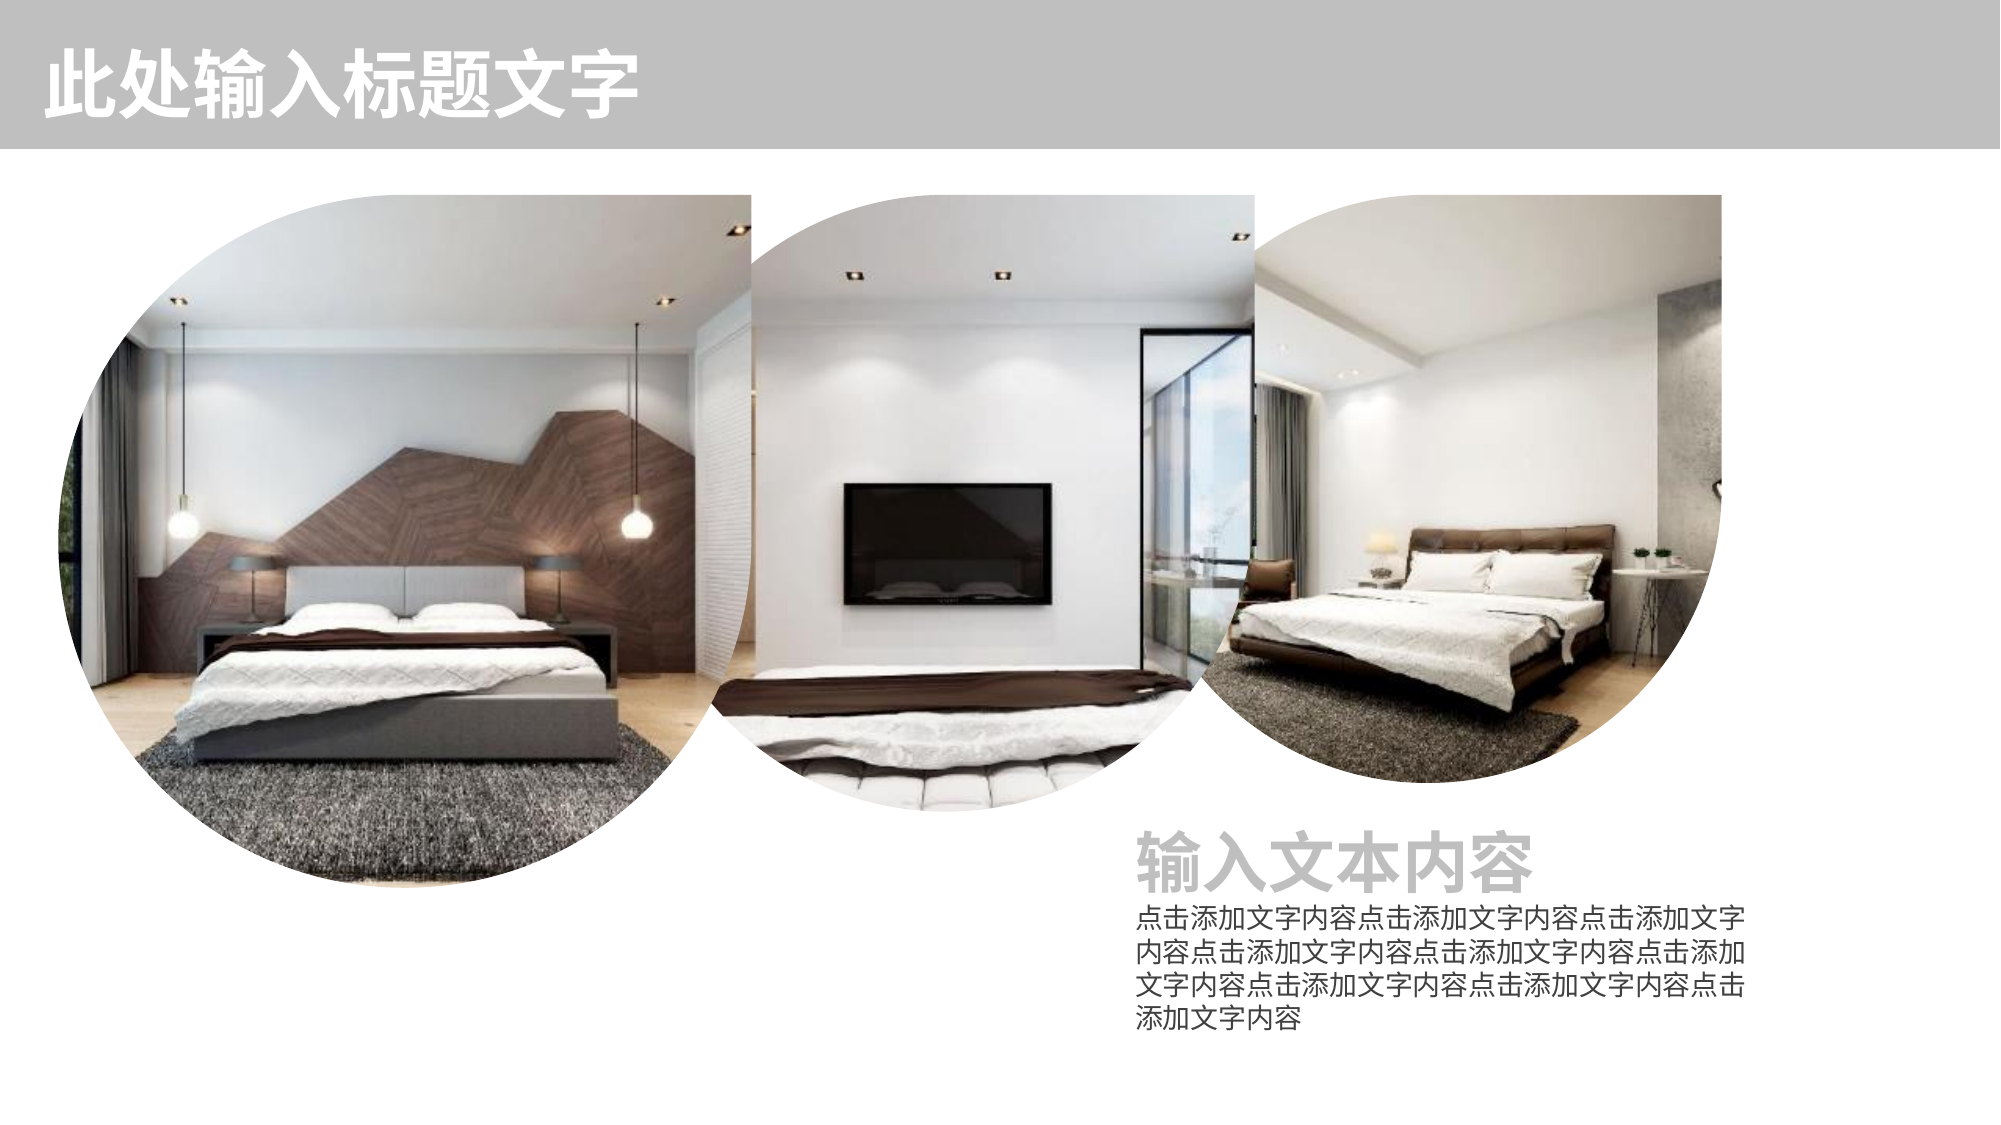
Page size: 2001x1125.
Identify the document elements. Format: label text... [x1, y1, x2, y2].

text_box 此处输入标题文字 [28, 12, 1559, 136]
picture [58, 194, 1722, 888]
text_box 输入文本内容 点击添加文字内容点击添加文字内容点击添加文字内容点击添加文字内容点击添加文字内容点击添加文字内容点击添加文字内容点击添加文字内容点击添加文字内容 [1120, 813, 1785, 1042]
text_box [0, 0, 2000, 150]
